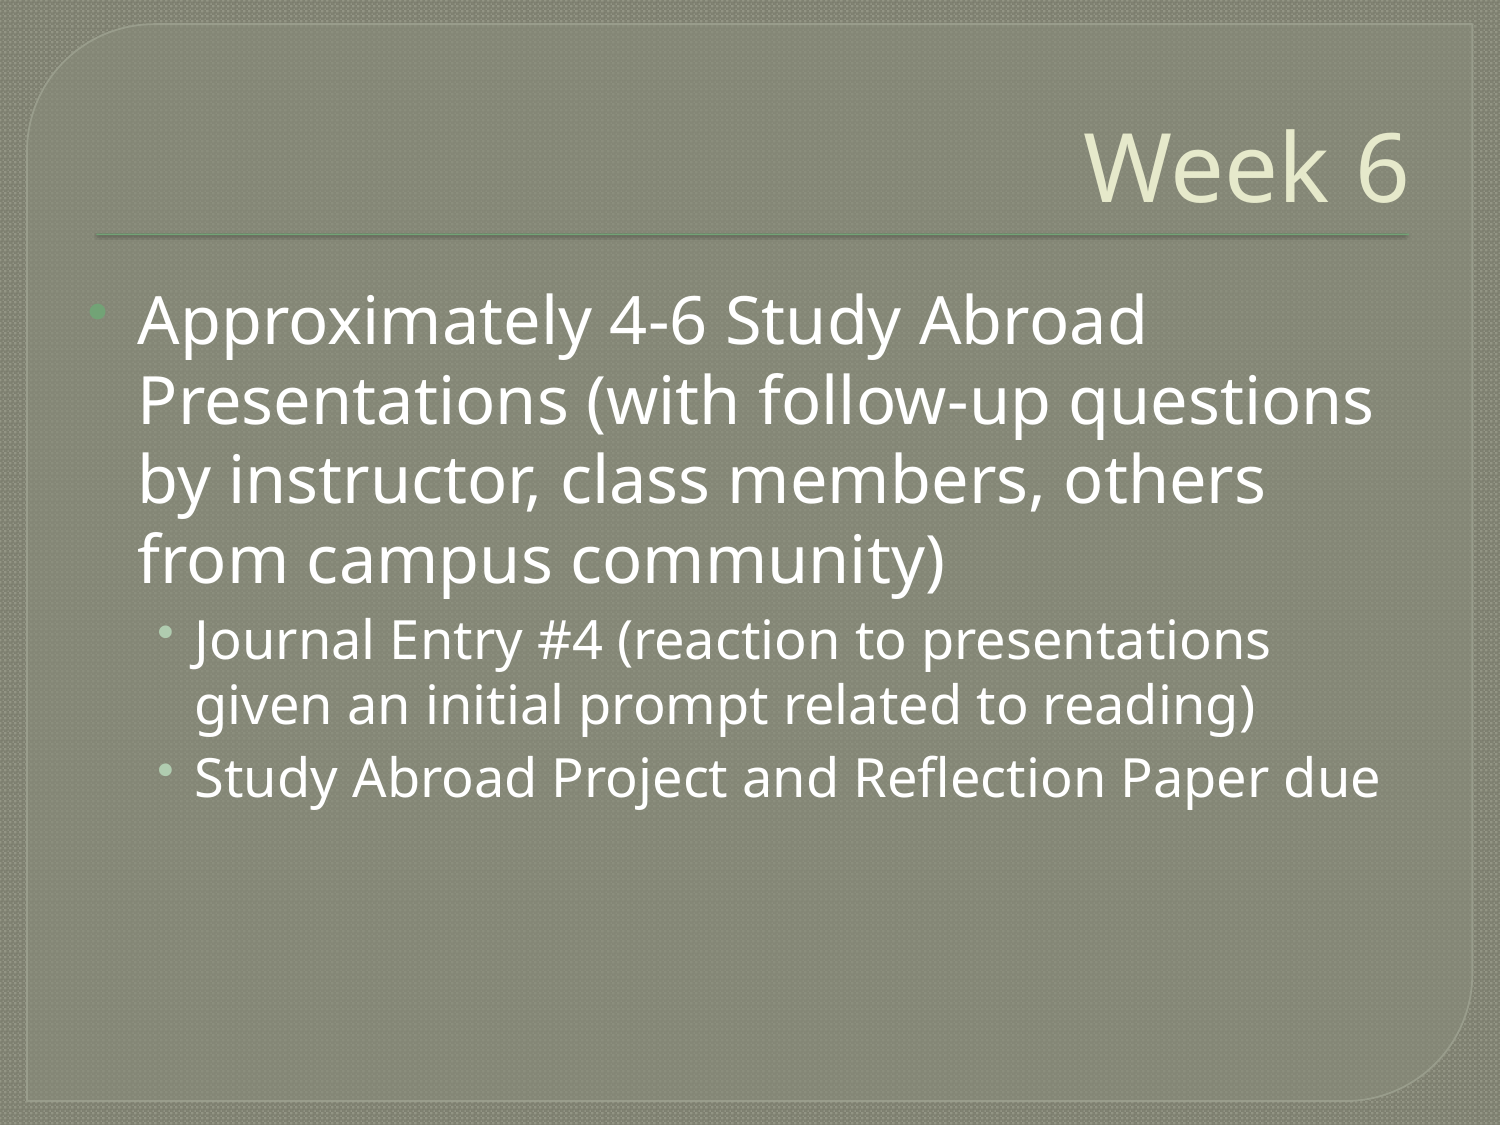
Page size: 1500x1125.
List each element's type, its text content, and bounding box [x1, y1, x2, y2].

list Approximately 4-6 Study Abroad Presentations (with follow-up questions by instructor, class members, others from campus community) Journal Entry #4 (reaction to presentations given an initial prompt related to reading) Study Abroad Project and Reflection Paper due [75, 270, 1425, 1013]
title Week 6 [75, 41, 1425, 230]
